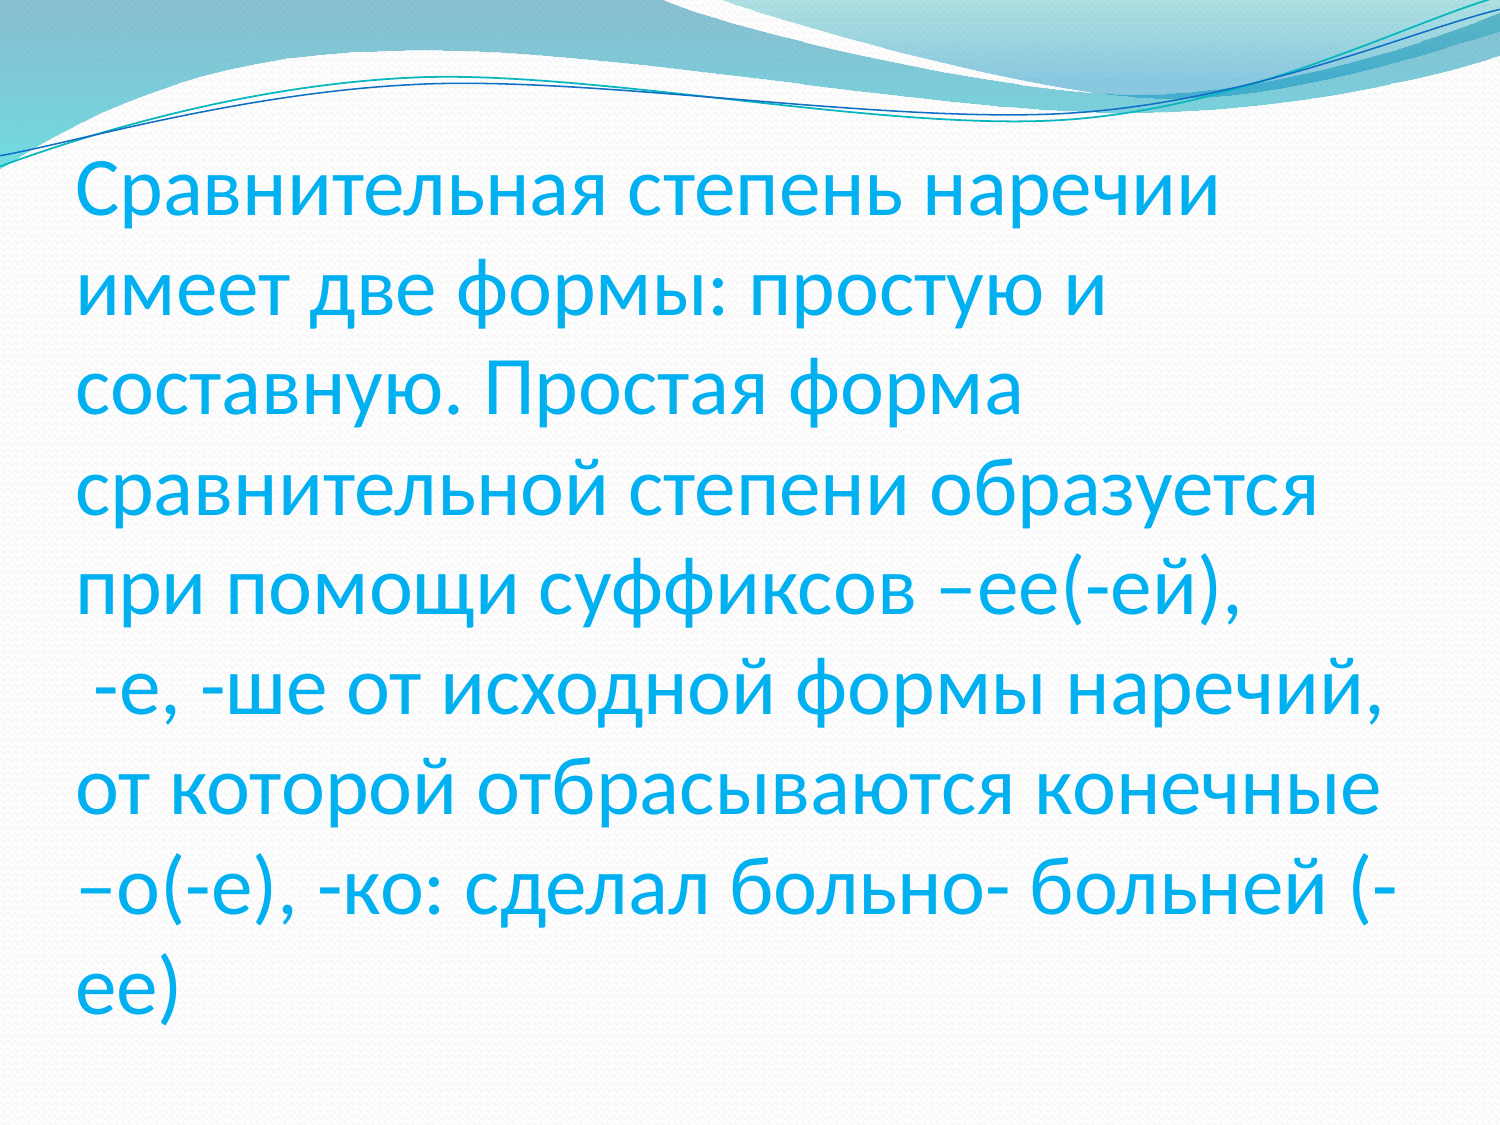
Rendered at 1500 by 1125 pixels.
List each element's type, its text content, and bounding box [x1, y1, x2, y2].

title Сравнительная степень наречии имеет две формы: простую и составную. Простая форма сравнительной степени образуется при помощи суффиксов –ее(-ей), -е, -ше от исходной формы наречий, от которой отбрасываются конечные –о(-е), -ко: сделал больно- больней (-ее) [75, 115, 1438, 1032]
